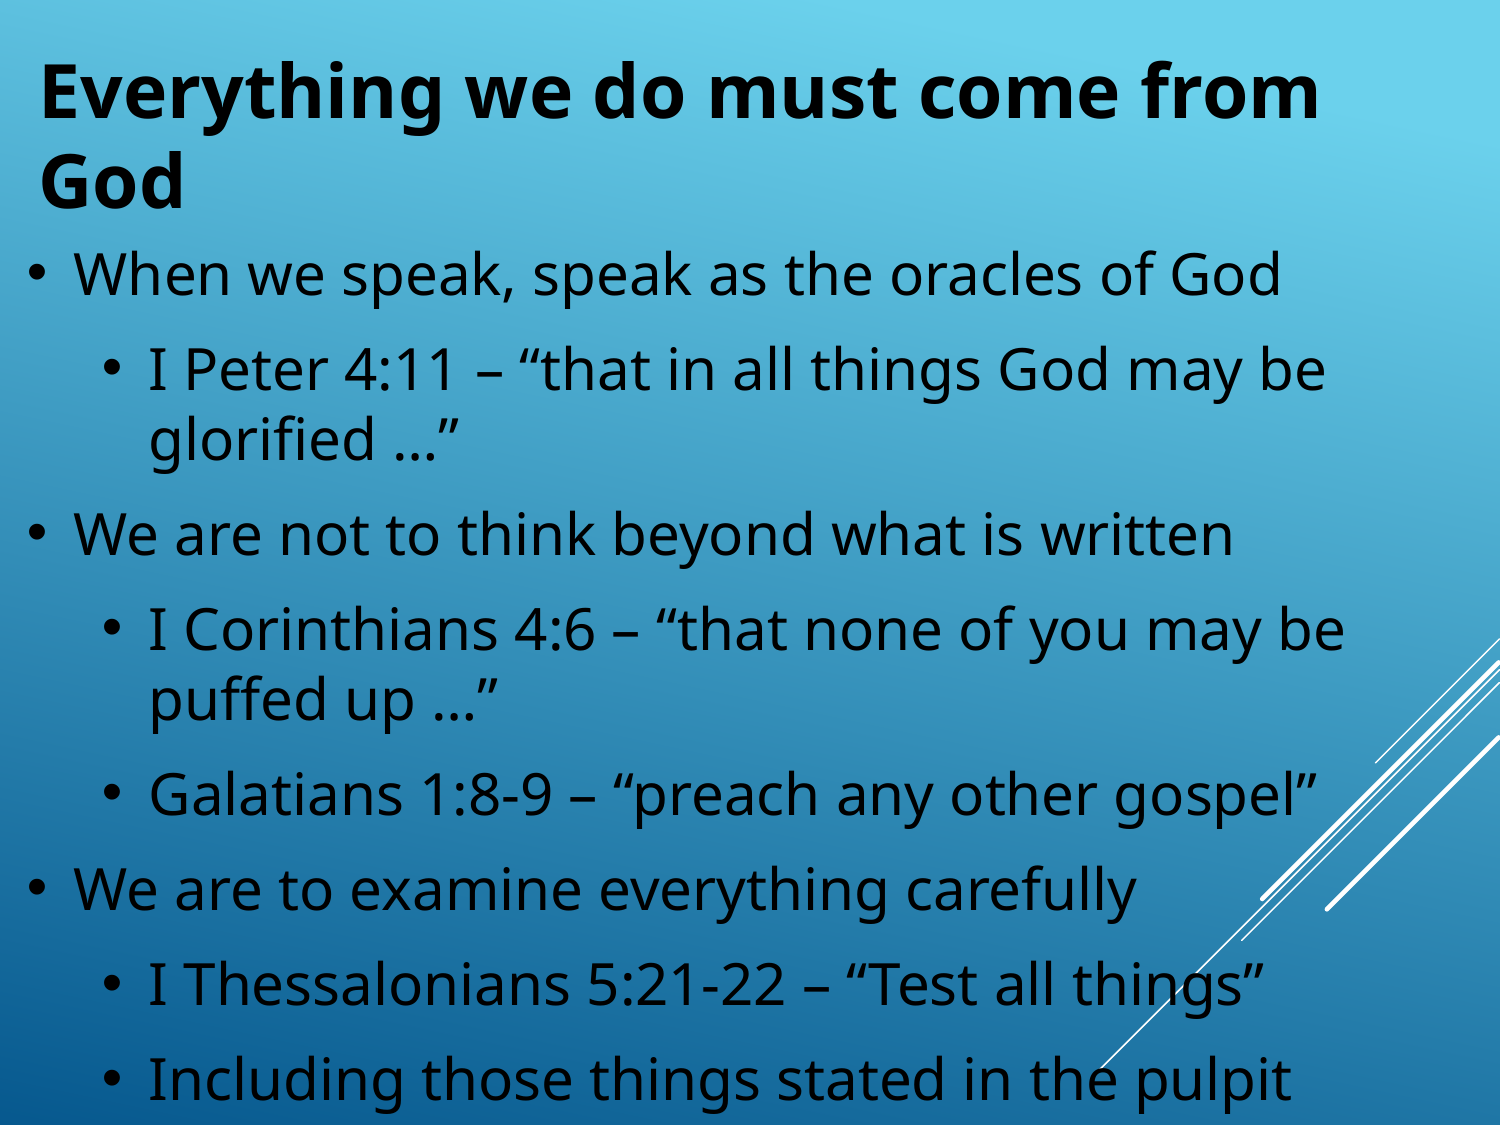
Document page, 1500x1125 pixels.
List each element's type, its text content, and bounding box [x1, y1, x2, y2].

title Everything we do must come from God [23, 31, 1487, 229]
list When we speak, speak as the oracles of God I Peter 4:11 – “that in all things God may be glorified …” We are not to think beyond what is written I Corinthians 4:6 – “that none of you may be puffed up …” Galatians 1:8-9 – “preach any other gospel” We are to examine everything carefully I Thessalonians 5:21-22 – “Test all things” Including those things stated in the pulpit [11, 229, 1491, 1120]
